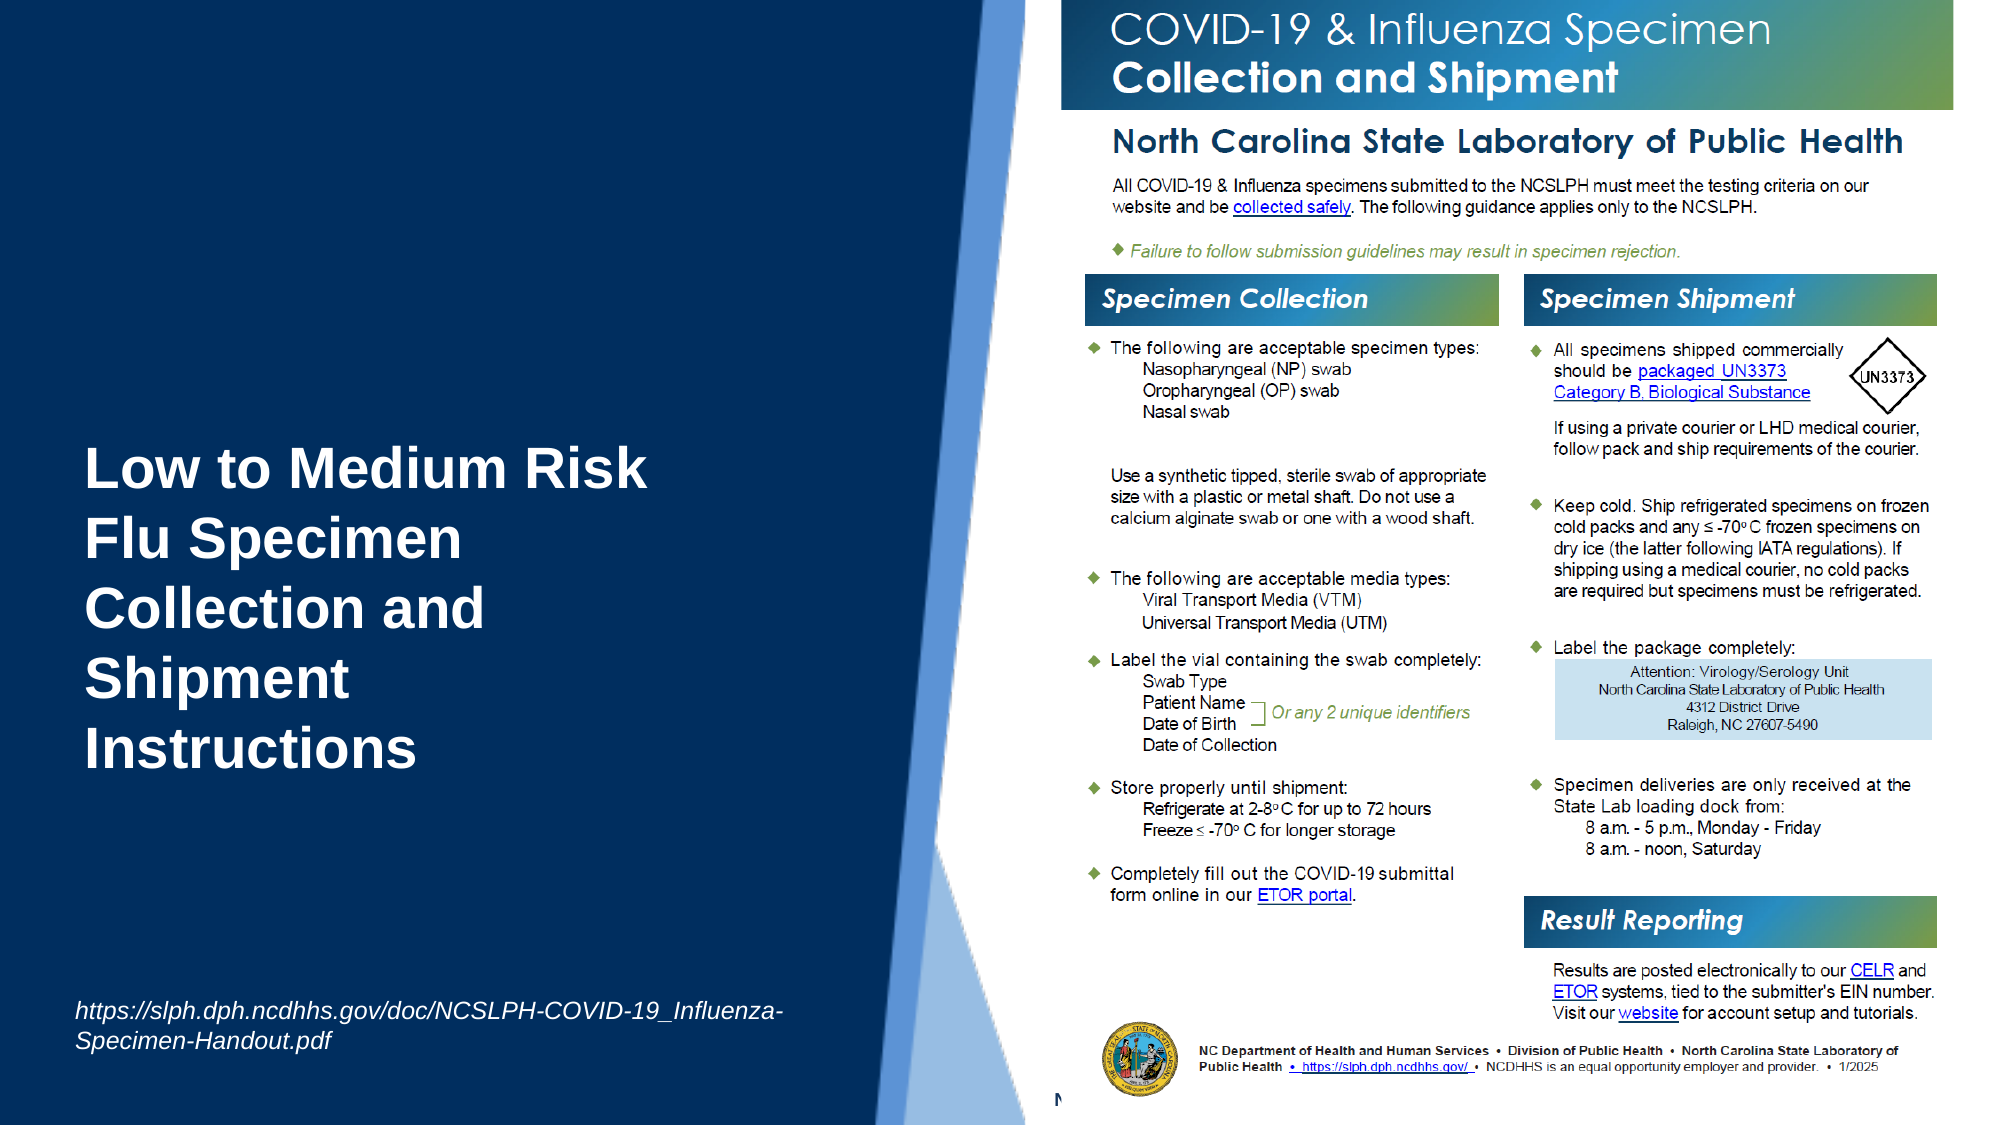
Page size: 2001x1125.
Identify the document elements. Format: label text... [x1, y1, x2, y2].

list Low to Medium Risk Flu Specimen Collection and Shipment Instructions [70, 423, 664, 977]
picture [1061, 0, 1954, 1125]
text_box https://slph.dph.ncdhhs.gov/doc/NCSLPH-COVID-19_Influenza-Specimen-Handout.pdf [59, 977, 866, 1062]
